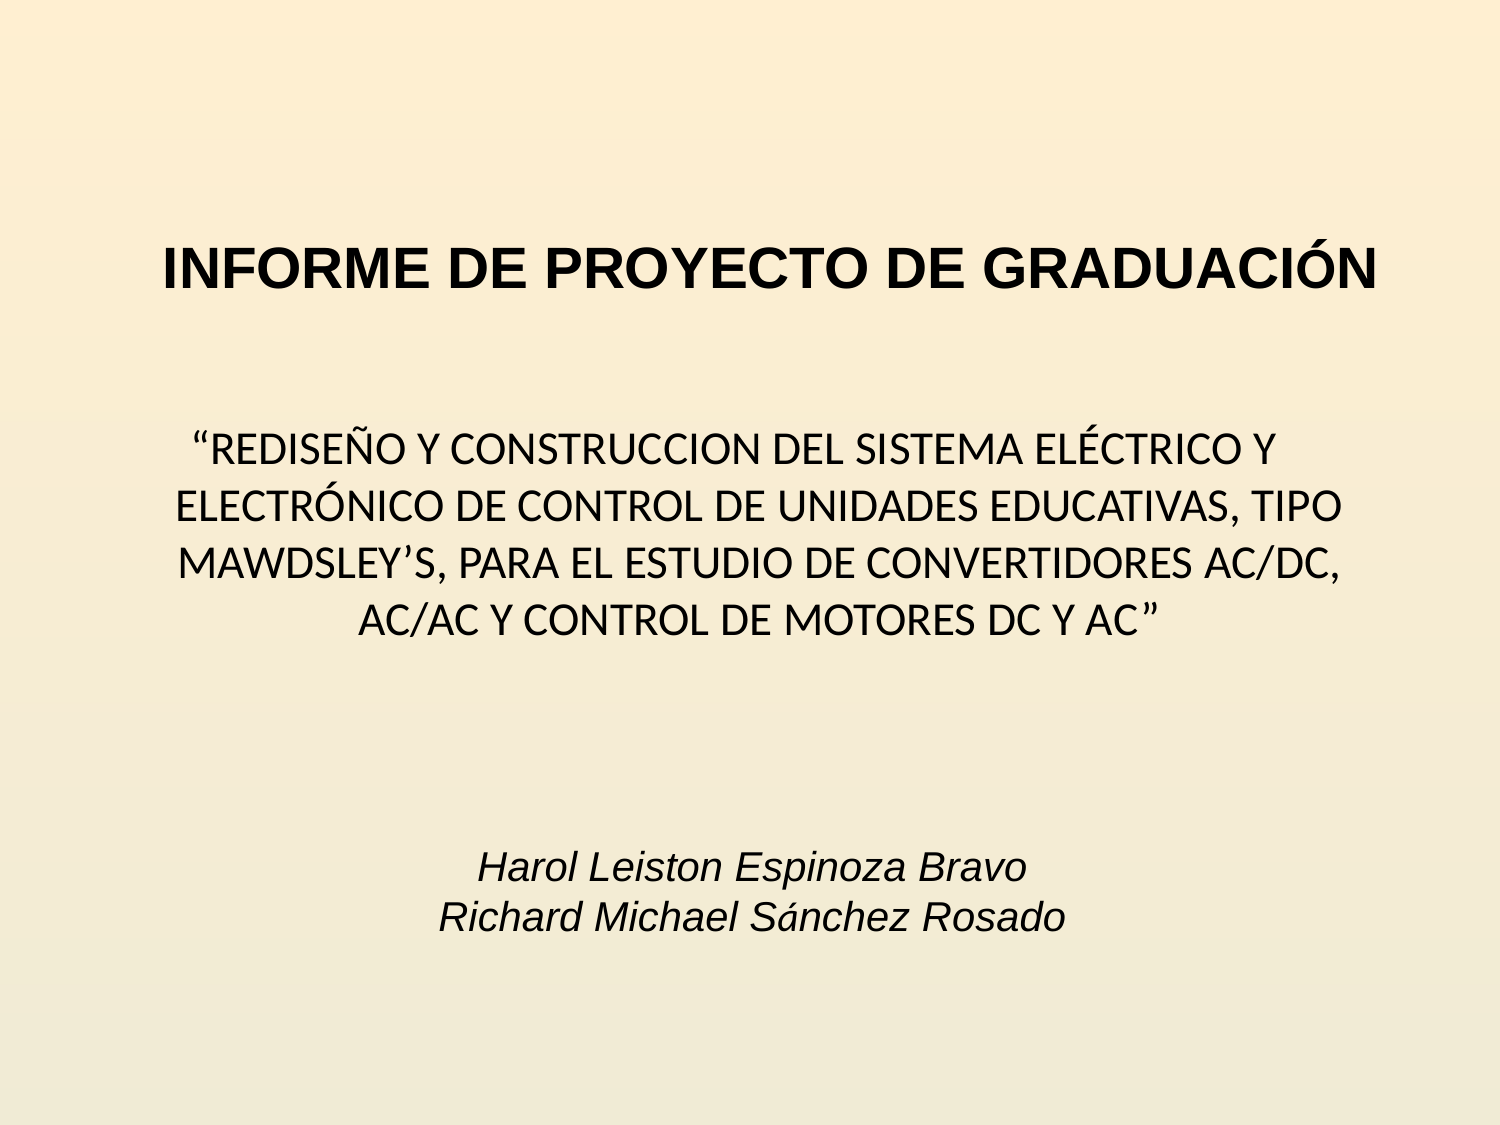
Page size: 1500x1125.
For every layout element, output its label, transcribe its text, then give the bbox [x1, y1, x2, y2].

text_box Harol Leiston Espinoza Bravo Richard Michael Sánchez Rosado [423, 832, 1082, 948]
list “REDISEÑO Y CONSTRUCCION DEL SISTEMA ELÉCTRICO Y ELECTRÓNICO DE CONTROL DE UNIDADES EDUCATIVAS, TIPO MAWDSLEY’S, PARA EL ESTUDIO DE CONVERTIDORES AC/DC, AC/AC Y CONTROL DE MOTORES DC Y AC” [58, 410, 1409, 654]
text_box INFORME DE PROYECTO DE GRADUACIÓN [147, 222, 1394, 308]
